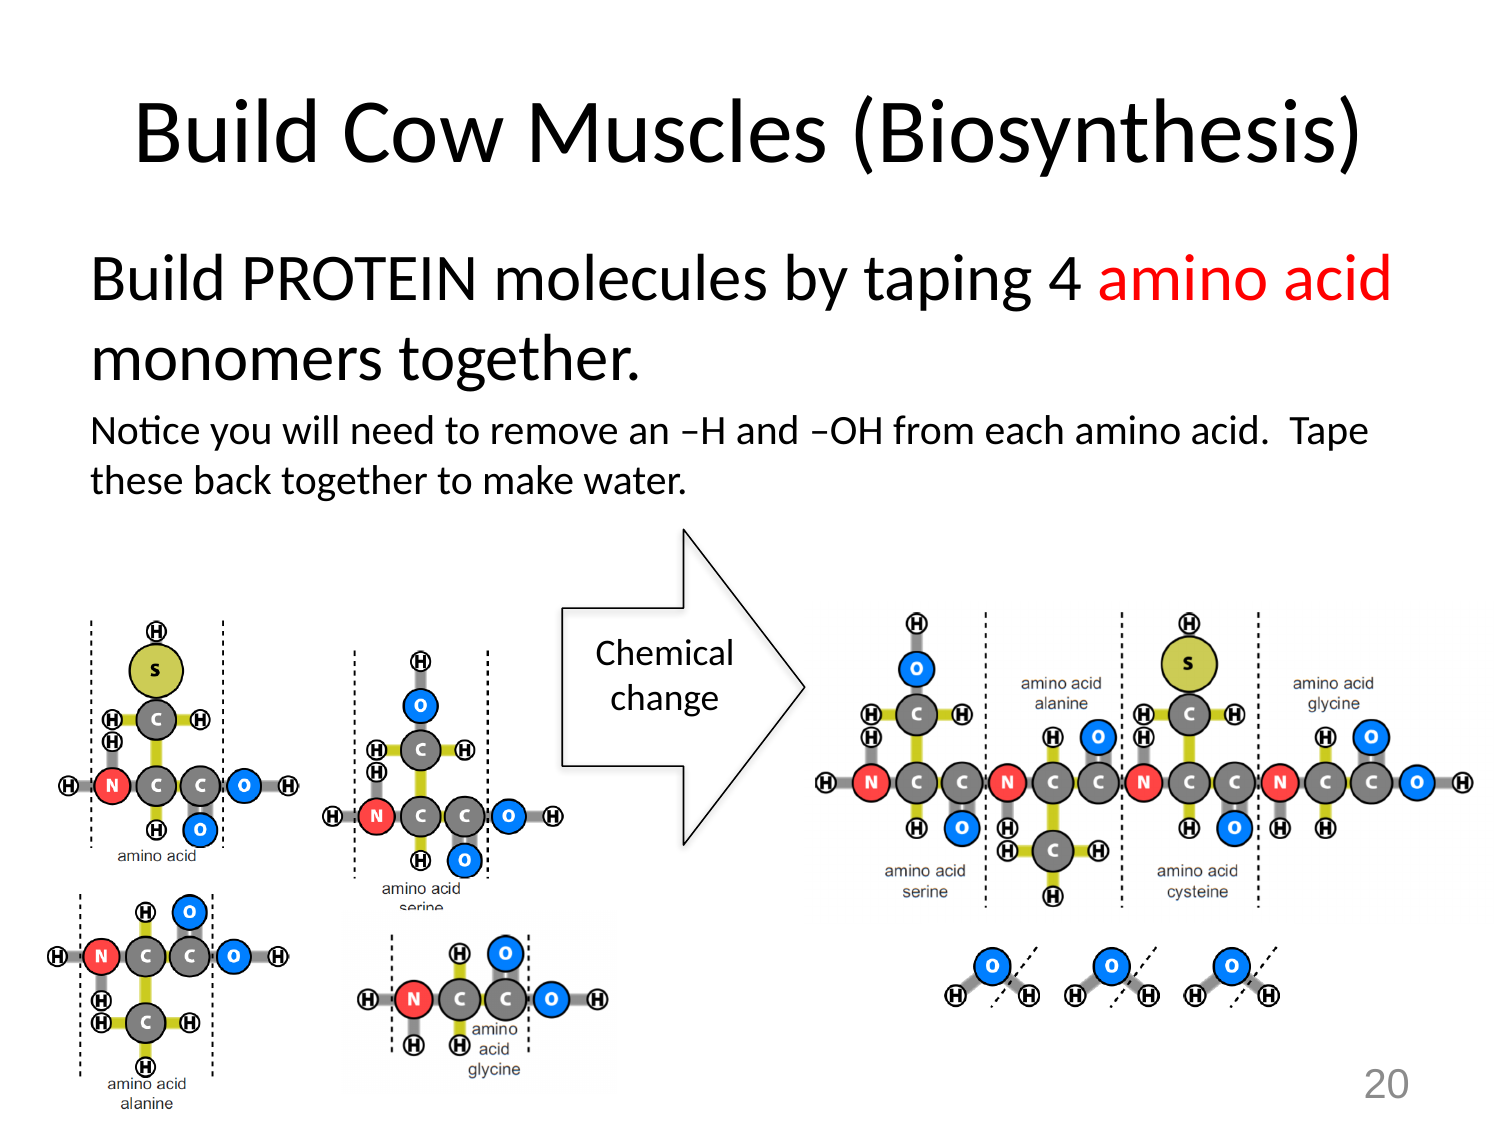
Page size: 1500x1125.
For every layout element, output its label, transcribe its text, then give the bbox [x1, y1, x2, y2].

text_box [561, 528, 755, 622]
picture [18, 610, 617, 1125]
text_box Chemical change [562, 620, 768, 726]
title Build Cow Muscles (Biosynthesis) [75, 32, 1425, 220]
slide_number 20 [1314, 1051, 1425, 1112]
list Build PROTEIN molecules by taping 4 amino acid monomers together. Notice you will need to remove an –H and –OH from each amino acid. Tape these back together to make water. [75, 226, 1425, 587]
picture [805, 417, 1493, 1108]
text_box [586, 638, 806, 846]
